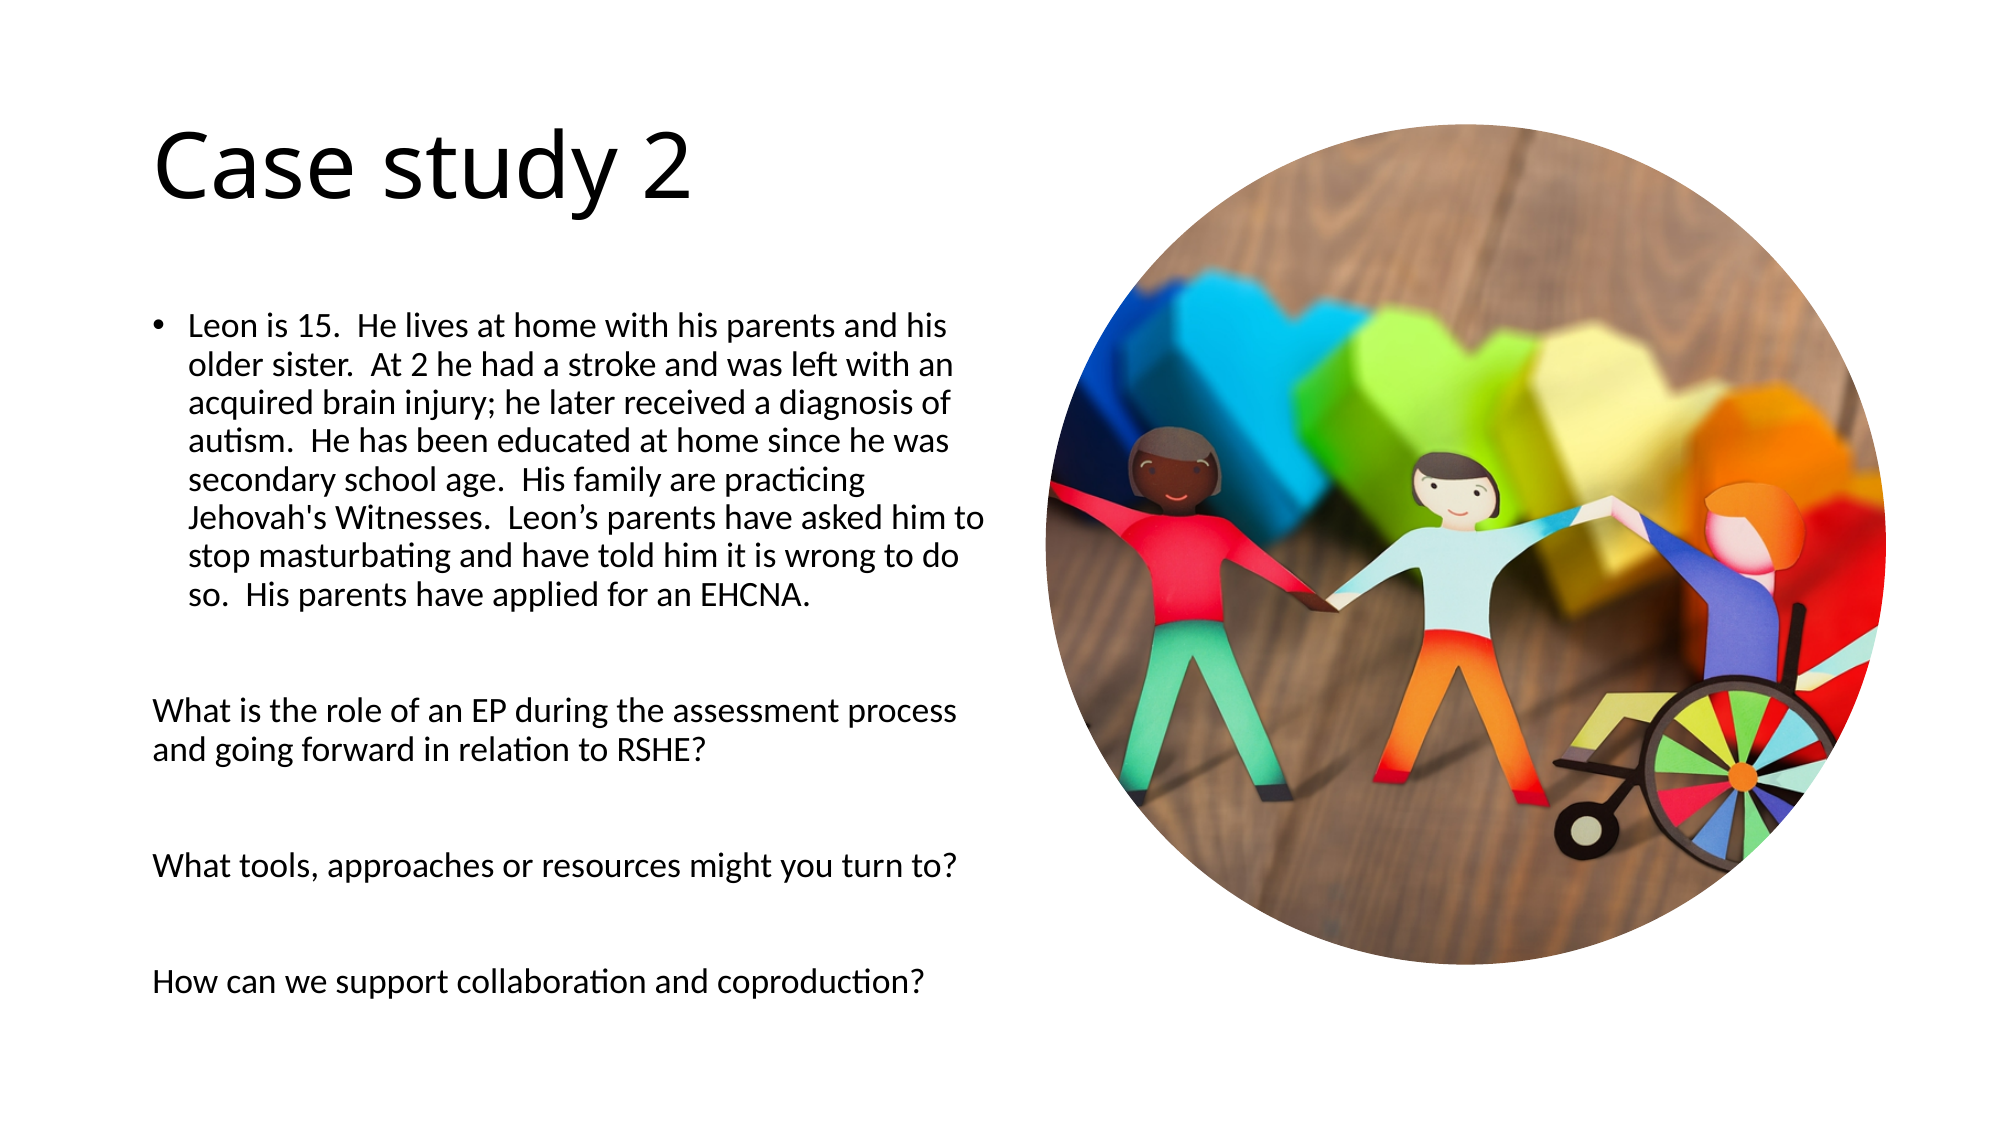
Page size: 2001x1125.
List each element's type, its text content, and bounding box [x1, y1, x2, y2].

picture [1045, 124, 1886, 965]
title Case study 2 [137, 59, 1023, 278]
list Leon is 15. He lives at home with his parents and his older sister. At 2 he had a stroke and was left with an acquired brain injury; he later received a diagnosis of autism. He has been educated at home since he was secondary school age. His family are practicing Jehovah's Witnesses. Leon’s parents have asked him to stop masturbating and have told him it is wrong to do so. His parents have applied for an EHCNA. What is the role of an EP during the assessment process and going forward in relation to RSHE? What tools, approaches or resources might you turn to? How can we support collaboration and coproduction? [137, 299, 1023, 1014]
